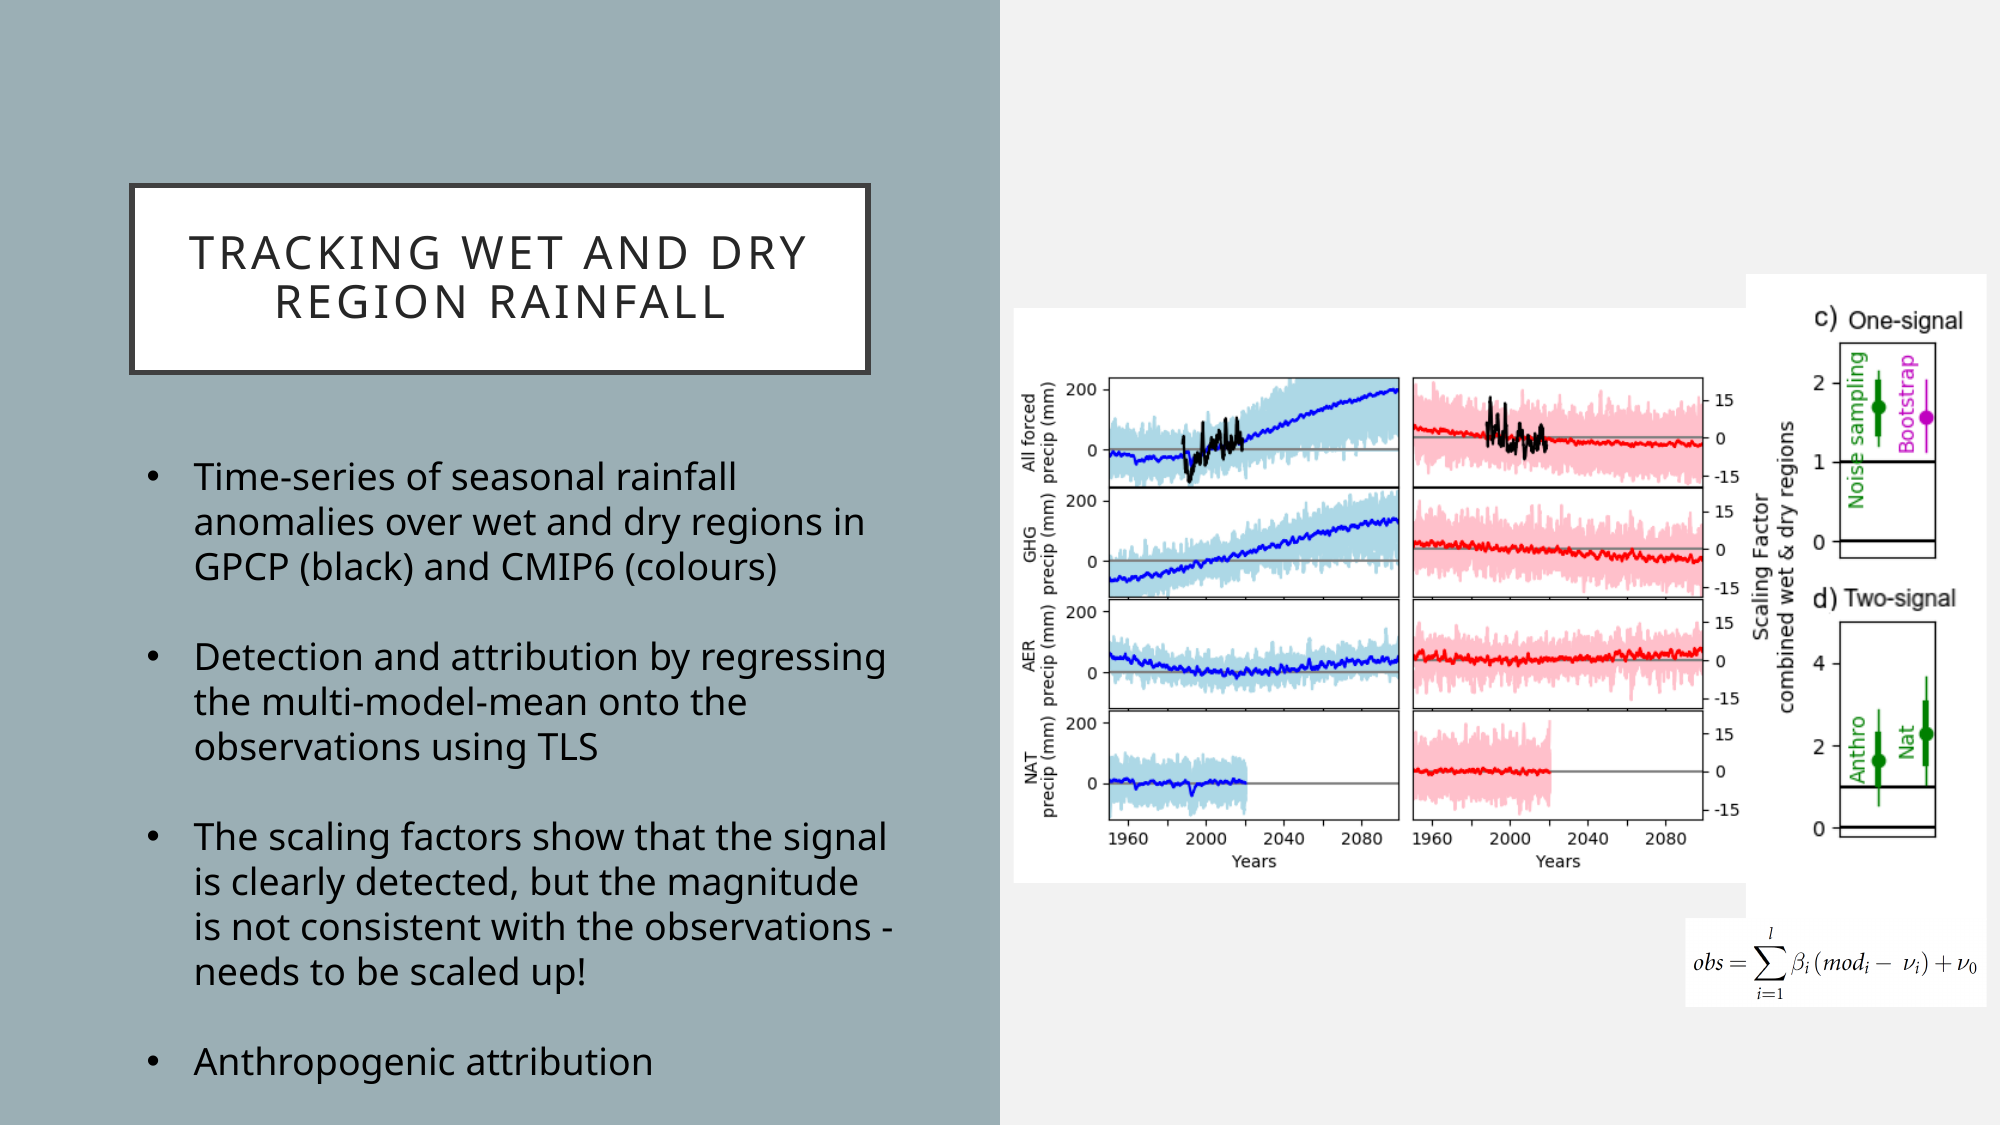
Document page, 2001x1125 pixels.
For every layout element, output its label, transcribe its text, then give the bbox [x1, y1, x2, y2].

picture [1685, 918, 1987, 1007]
title Tracking wet and dry region Rainfall [129, 183, 871, 375]
text_box Time-series of seasonal rainfall anomalies over wet and dry regions in GPCP (black) and CMIP6 (colours) Detection and attribution by regressing the multi-model-mean onto the observations using TLS The scaling factors show that the signal is clearly detected, but the magnitude is not consistent with the observations - needs to be scaled up! Anthropogenic attribution [131, 445, 913, 1091]
picture [1013, 308, 1750, 883]
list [1745, 274, 1987, 918]
